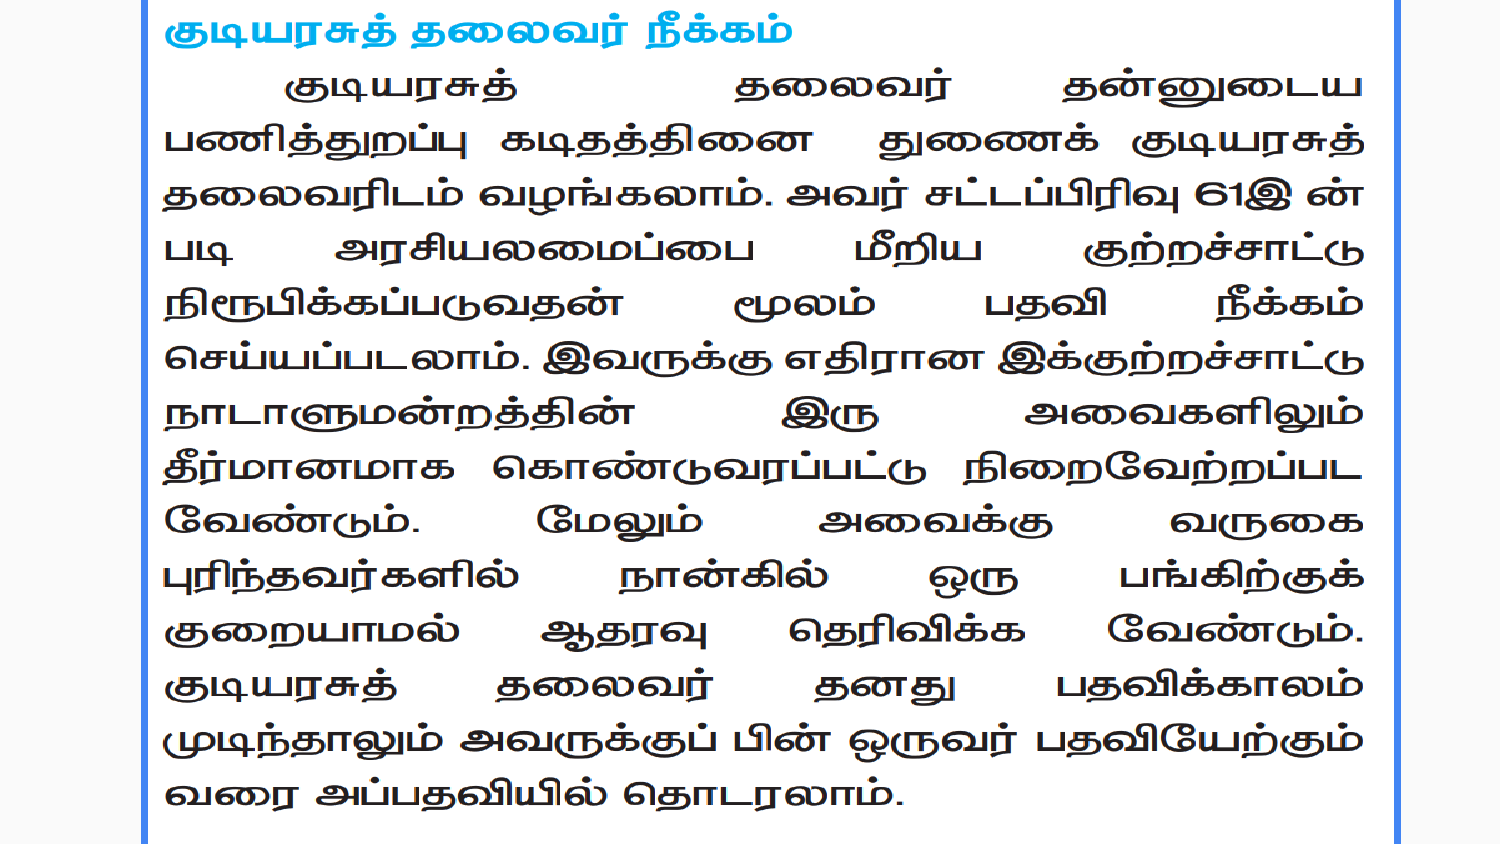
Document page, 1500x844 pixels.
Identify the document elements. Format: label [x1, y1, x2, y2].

picture [147, 0, 1395, 844]
